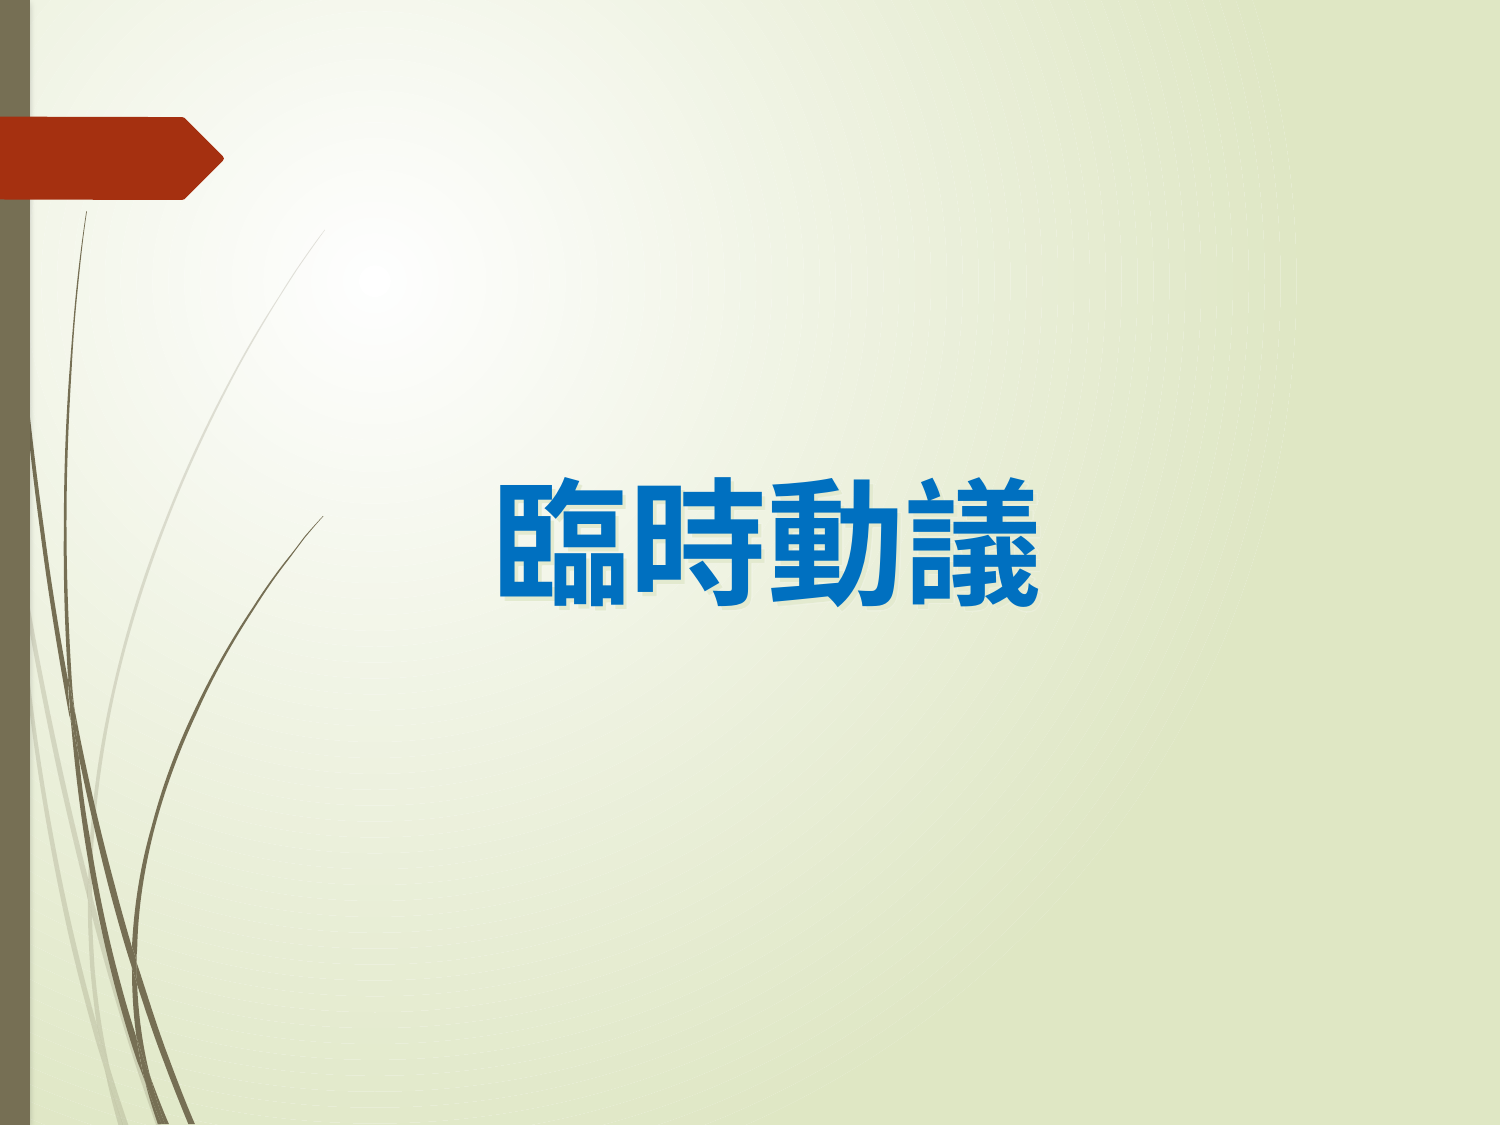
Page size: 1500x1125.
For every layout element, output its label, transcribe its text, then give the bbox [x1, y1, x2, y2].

text_box 臨時動議 [81, 468, 1453, 929]
